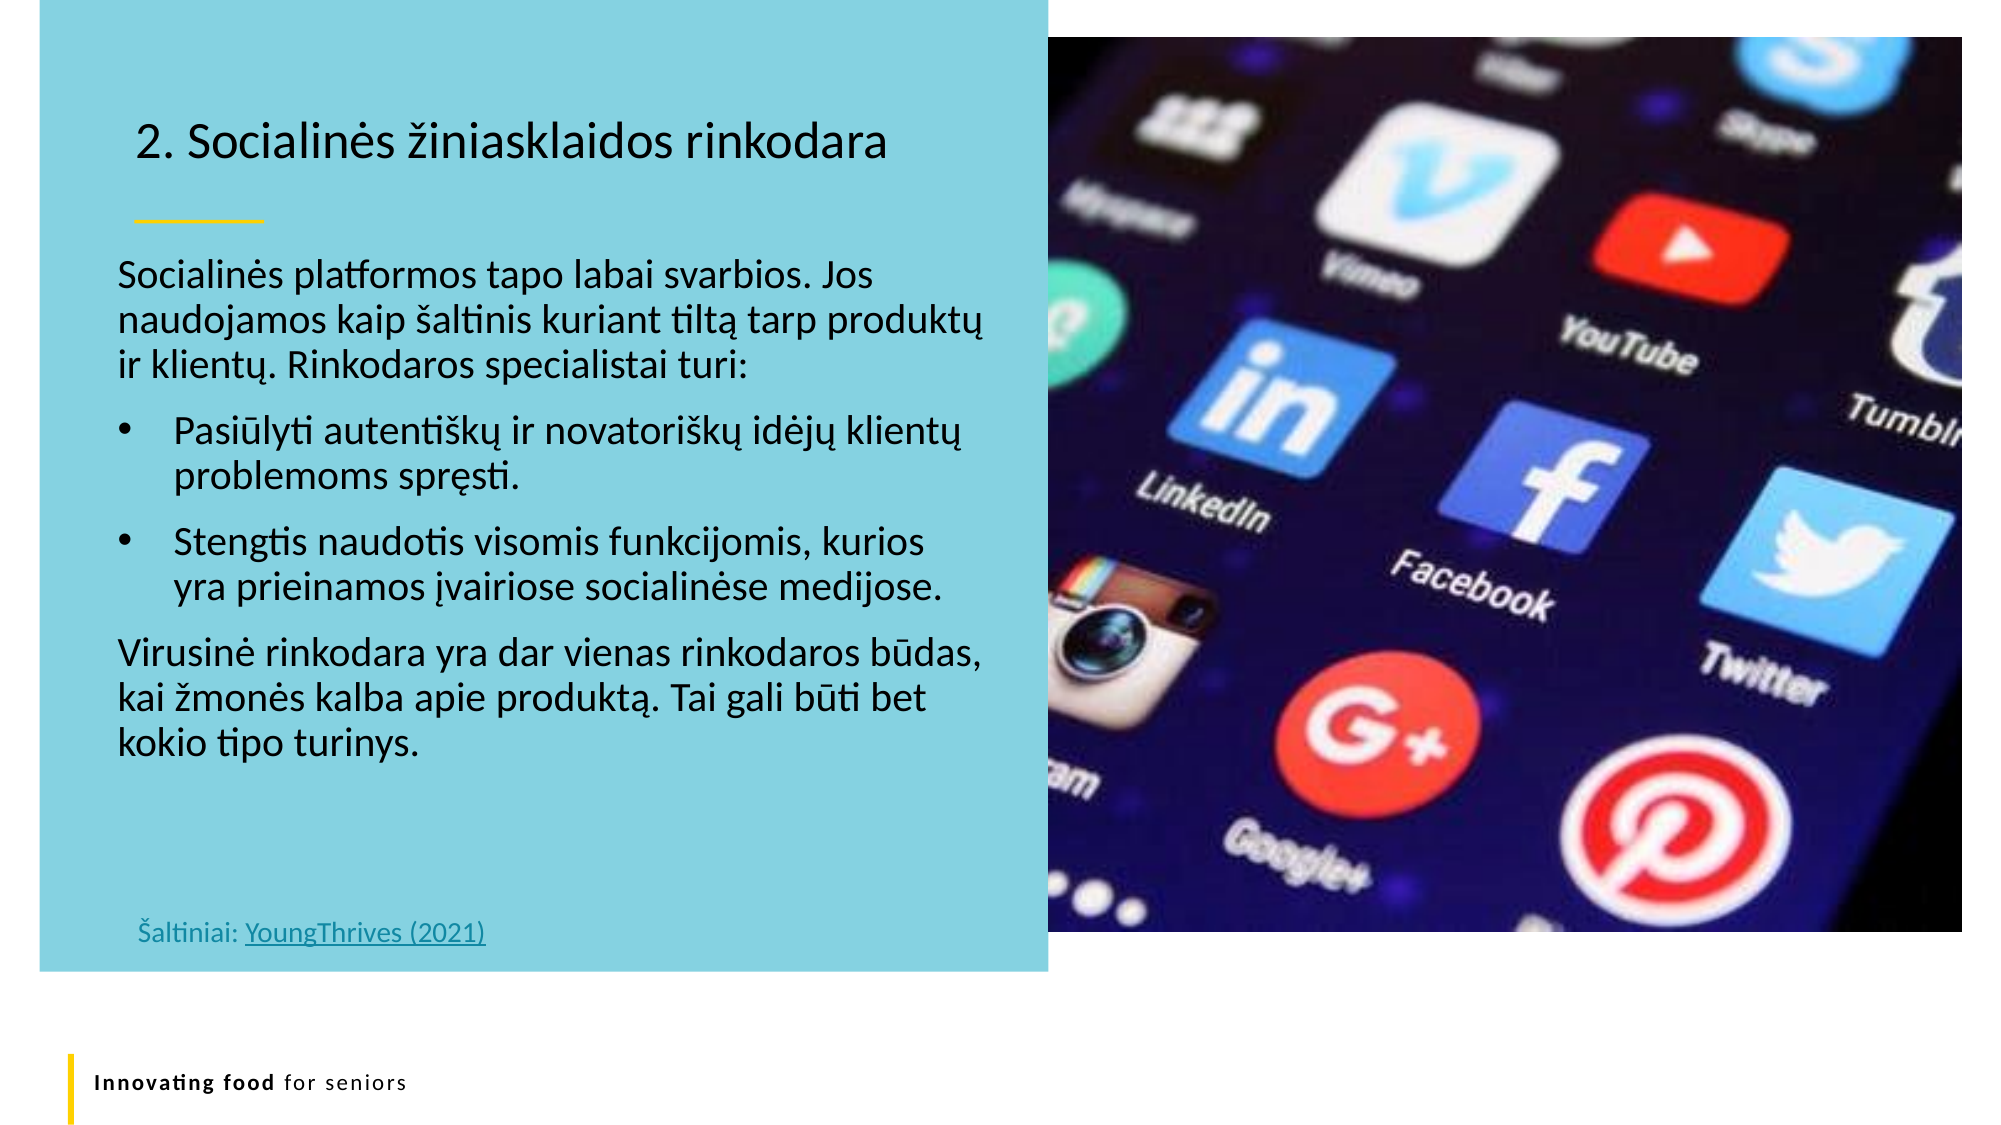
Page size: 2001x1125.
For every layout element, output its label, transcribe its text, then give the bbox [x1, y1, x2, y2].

list Socialinės platformos tapo labai svarbios. Jos naudojamos kaip šaltinis kuriant tiltą tarp produktų ir klientų. Rinkodaros specialistai turi: Pasiūlyti autentiškų ir novatoriškų idėjų klientų problemoms spręsti. Stengtis naudotis visomis funkcijomis, kurios yra prieinamos įvairiose socialinėse medijose. Virusinė rinkodara yra dar vienas rinkodaros būdas, kai žmonės kalba apie produktą. Tai gali būti bet kokio tipo turinys. [102, 245, 1000, 1020]
picture [1048, 37, 1962, 932]
list 2. Socialinės žiniasklaidos rinkodara [120, 105, 955, 201]
text_box Šaltiniai: YoungThrives (2021) [123, 905, 501, 956]
